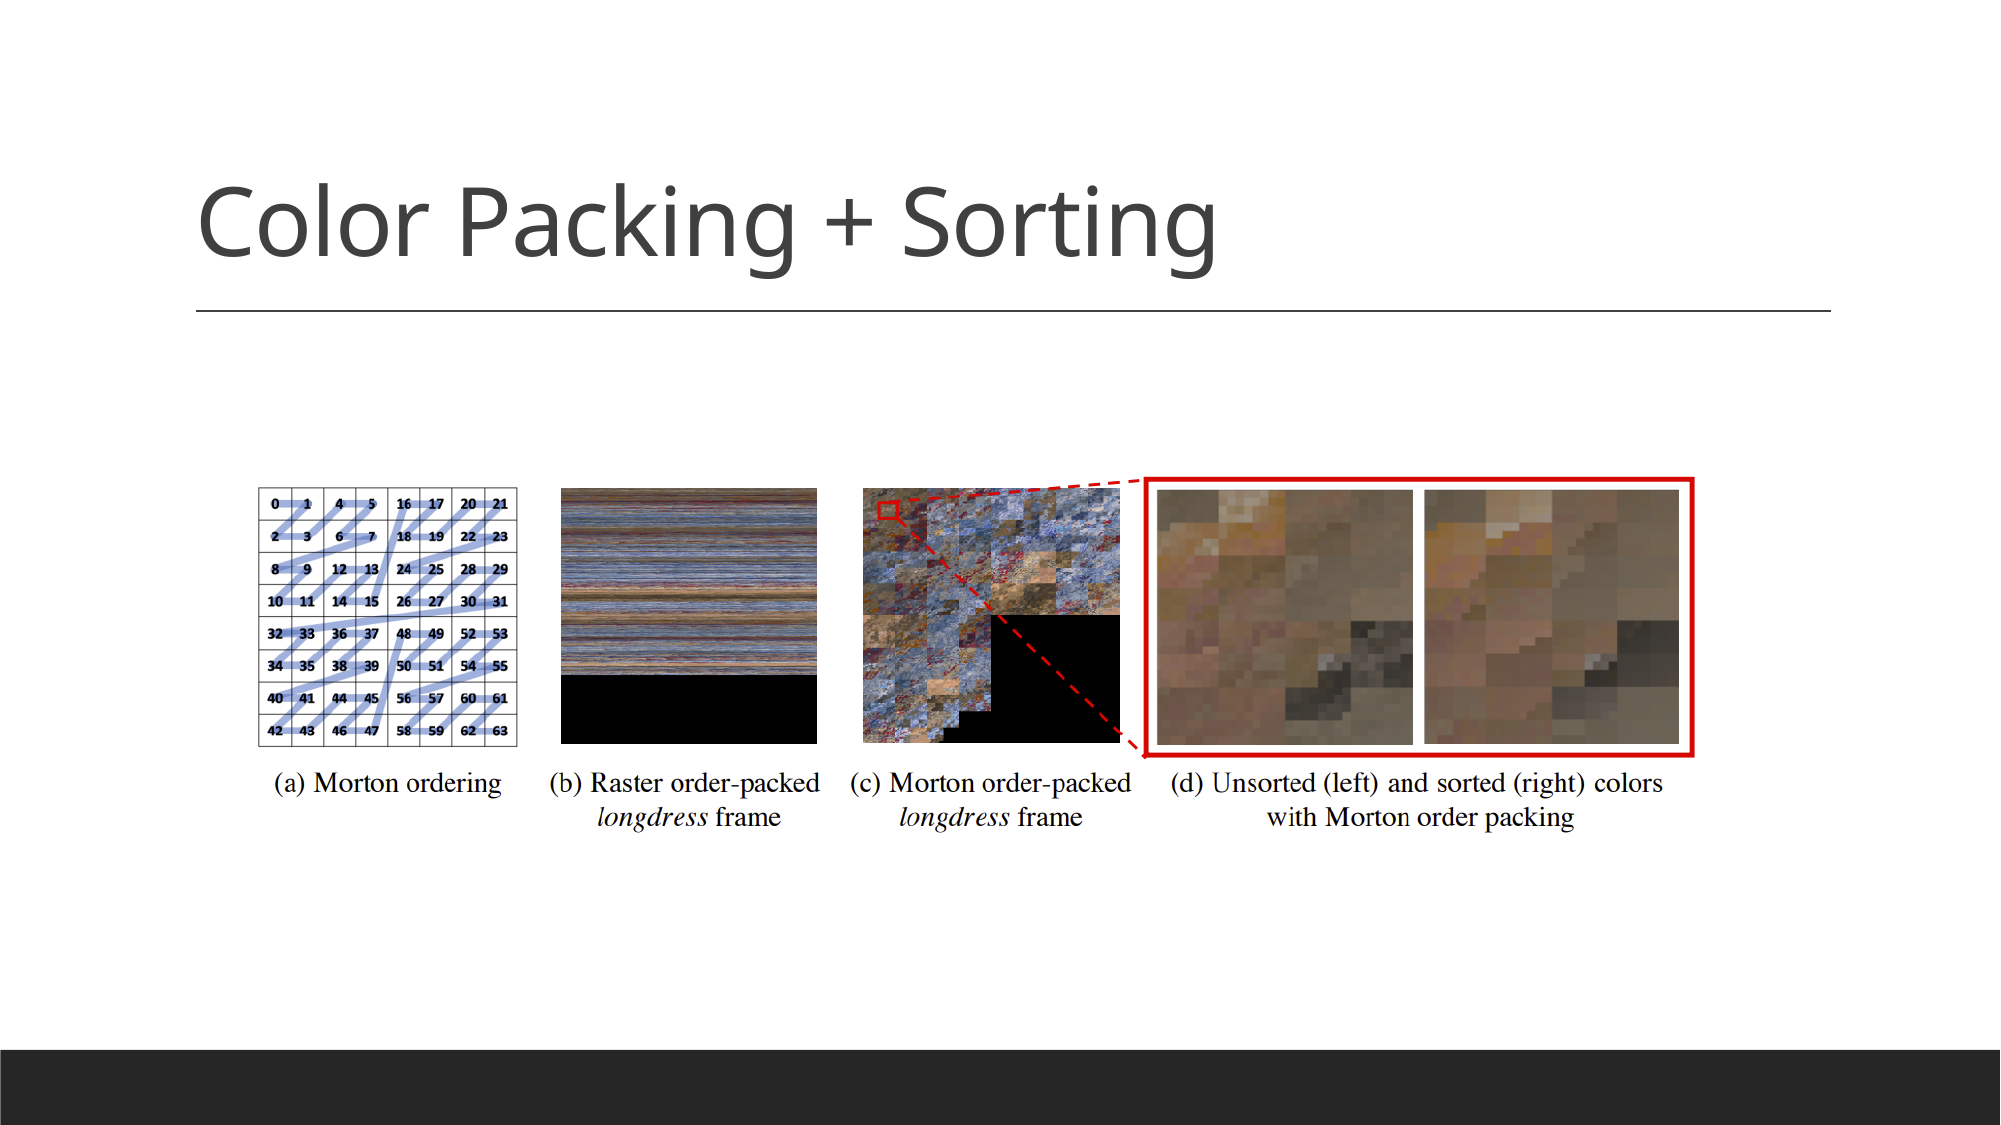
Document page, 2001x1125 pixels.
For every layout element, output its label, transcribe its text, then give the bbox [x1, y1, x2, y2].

title Color Packing + Sorting [180, 47, 1830, 285]
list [179, 457, 1831, 852]
